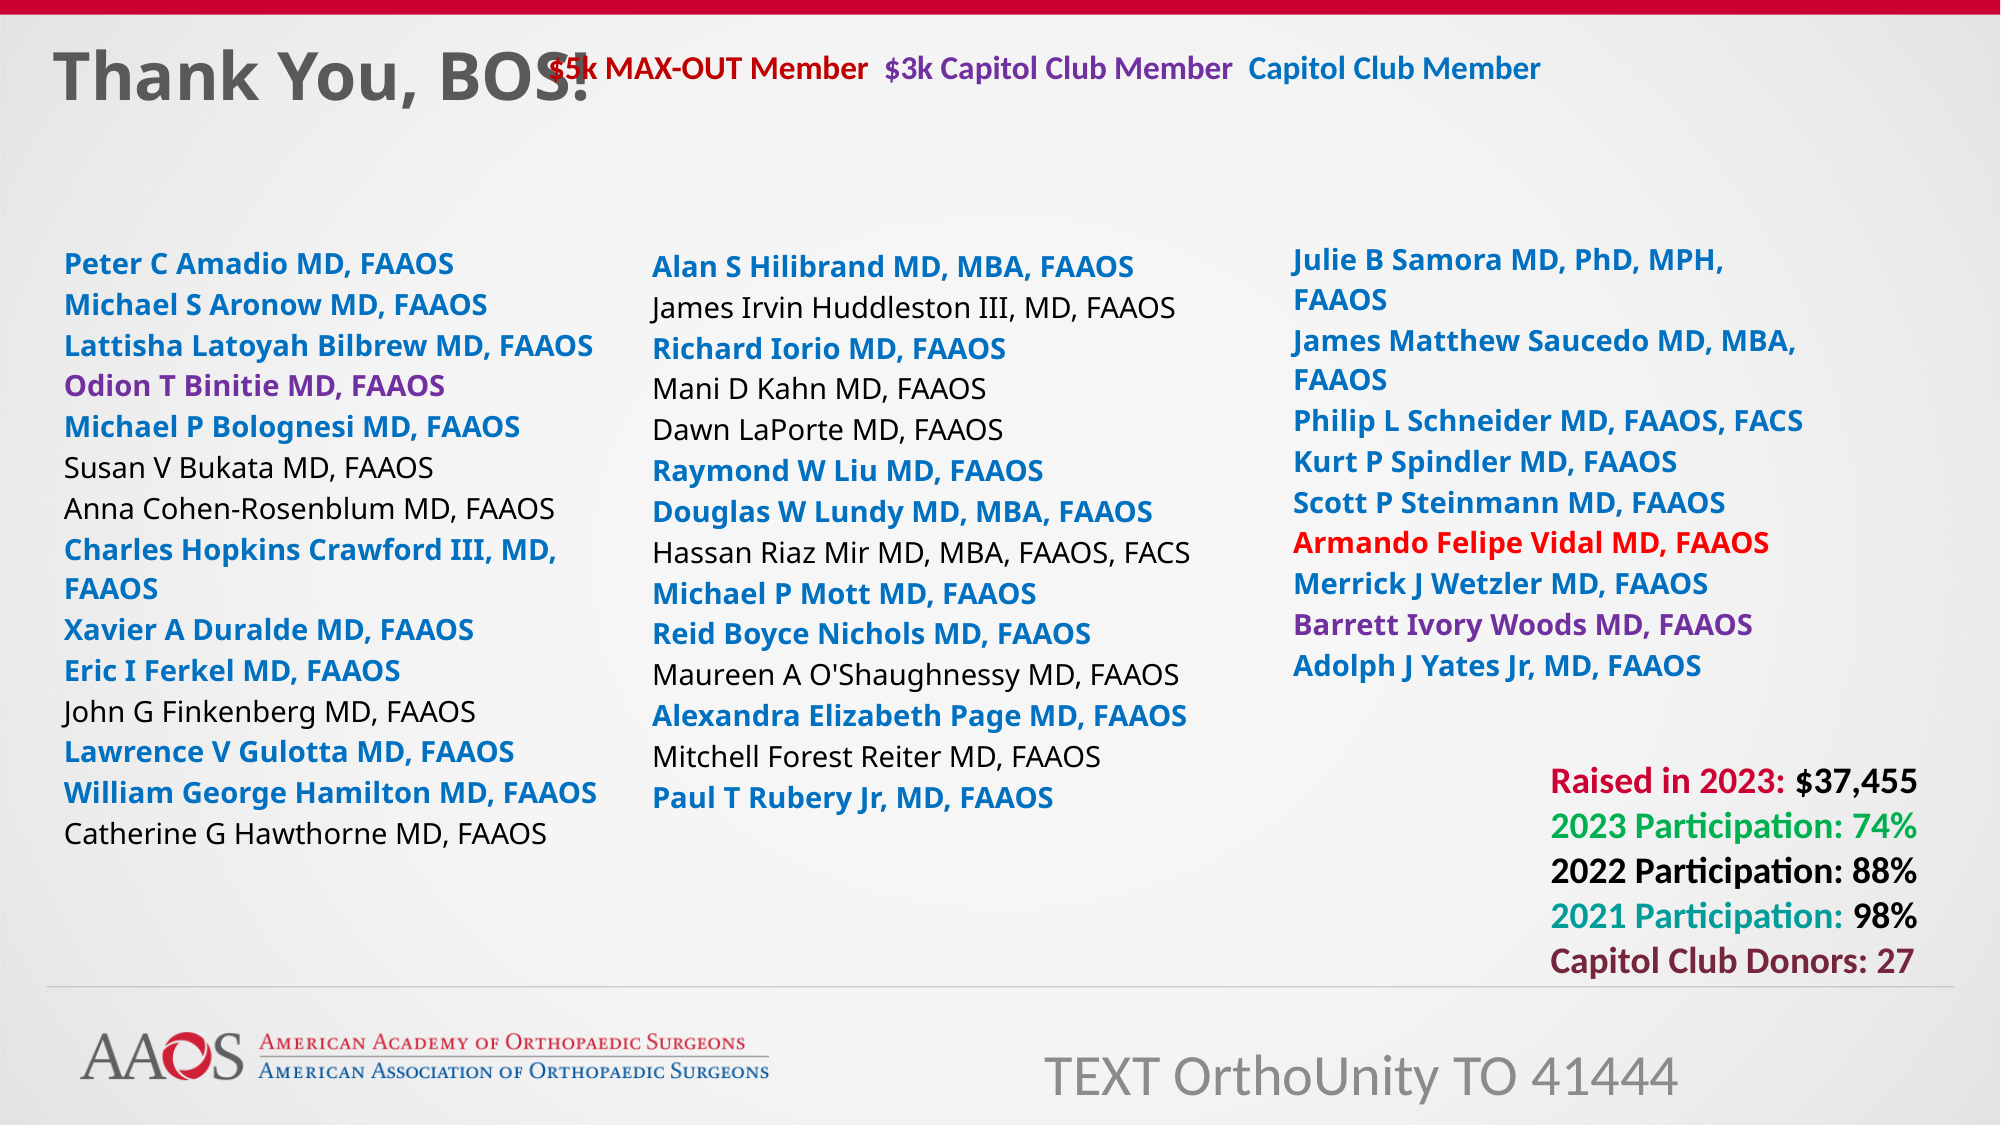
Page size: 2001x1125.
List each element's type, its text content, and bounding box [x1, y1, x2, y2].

table_cell Adolph J Yates Jr, MD, FAAOS [1292, 644, 1808, 685]
table_cell Barrett Ivory Woods MD, FAAOS [1292, 603, 1808, 644]
table_cell Lawrence V Gulotta MD, FAAOS [63, 731, 651, 771]
table_cell Armando Felipe Vidal MD, FAAOS [1292, 522, 1808, 562]
table_header Peter C Amadio MD, FAAOS [63, 242, 655, 283]
table_cell Reid Boyce Nichols MD, FAAOS [651, 613, 1209, 653]
text_box $5k MAX-OUT Member $3k Capitol Club Member Capitol Club Member [533, 49, 1990, 93]
table_cell Philip L Schneider MD, FAAOS, FACS [1292, 399, 1808, 440]
table_cell Hassan Riaz Mir MD, MBA, FAAOS, FACS [651, 531, 1209, 572]
table_cell Catherine G Hawthorne MD, FAAOS [63, 812, 655, 853]
table_cell Paul T Rubery Jr, MD, FAAOS [651, 776, 1209, 817]
table_cell Michael P Bolognesi MD, FAAOS [63, 405, 651, 446]
table_cell Eric I Ferkel MD, FAAOS [63, 649, 651, 690]
table_cell Raymond W Liu MD, FAAOS [651, 449, 1209, 490]
table_cell Charles Hopkins Crawford III, MD, FAAOS [63, 528, 651, 608]
table_cell Dawn LaPorte MD, FAAOS [651, 409, 1209, 449]
text_box Raised in 2023: $37,455 2023 Participation: 74% 2022 Participation: 88% 2021 Participation: 98% Capitol Club Donors: 27 [1535, 749, 1975, 989]
table_cell James Matthew Saucedo MD, MBA, FAAOS [1292, 319, 1808, 399]
table_cell Odion T Binitie MD, FAAOS [63, 364, 651, 405]
footer TEXT OrthoUnity TO 41444 [1024, 1041, 1700, 1102]
table_cell Michael P Mott MD, FAAOS [651, 572, 1209, 613]
picture [0, 0, 2001, 1125]
table_header Alan S Hilibrand MD, MBA, FAAOS [651, 245, 1209, 286]
table_cell Michael S Aronow MD, FAAOS [63, 283, 651, 324]
table_cell Kurt P Spindler MD, FAAOS [1292, 440, 1808, 481]
table_cell Maureen A O'Shaughnessy MD, FAAOS [651, 653, 1209, 694]
table_cell Mani D Kahn MD, FAAOS [651, 368, 1209, 409]
table_cell Merrick J Wetzler MD, FAAOS [1292, 562, 1808, 603]
table_cell Richard Iorio MD, FAAOS [651, 327, 1209, 368]
table_header Julie B Samora MD, PhD, MPH, FAAOS [1292, 238, 1808, 319]
table_cell Susan V Bukata MD, FAAOS [63, 446, 651, 487]
table_cell Xavier A Duralde MD, FAAOS [63, 608, 651, 649]
table_cell Lattisha Latoyah Bilbrew MD, FAAOS [63, 324, 651, 364]
table_cell Anna Cohen-Rosenblum MD, FAAOS [63, 487, 651, 528]
table_cell Alexandra Elizabeth Page MD, FAAOS [651, 694, 1209, 735]
table_cell John G Finkenberg MD, FAAOS [63, 690, 651, 731]
table_cell James Irvin Huddleston III, MD, FAAOS [651, 286, 1209, 327]
table_cell Scott P Steinmann MD, FAAOS [1292, 481, 1808, 522]
table_cell Mitchell Forest Reiter MD, FAAOS [651, 735, 1209, 776]
table_cell William George Hamilton MD, FAAOS [63, 771, 651, 812]
title Thank You, BOS! [37, 22, 1863, 135]
table_cell Douglas W Lundy MD, MBA, FAAOS [651, 490, 1209, 531]
